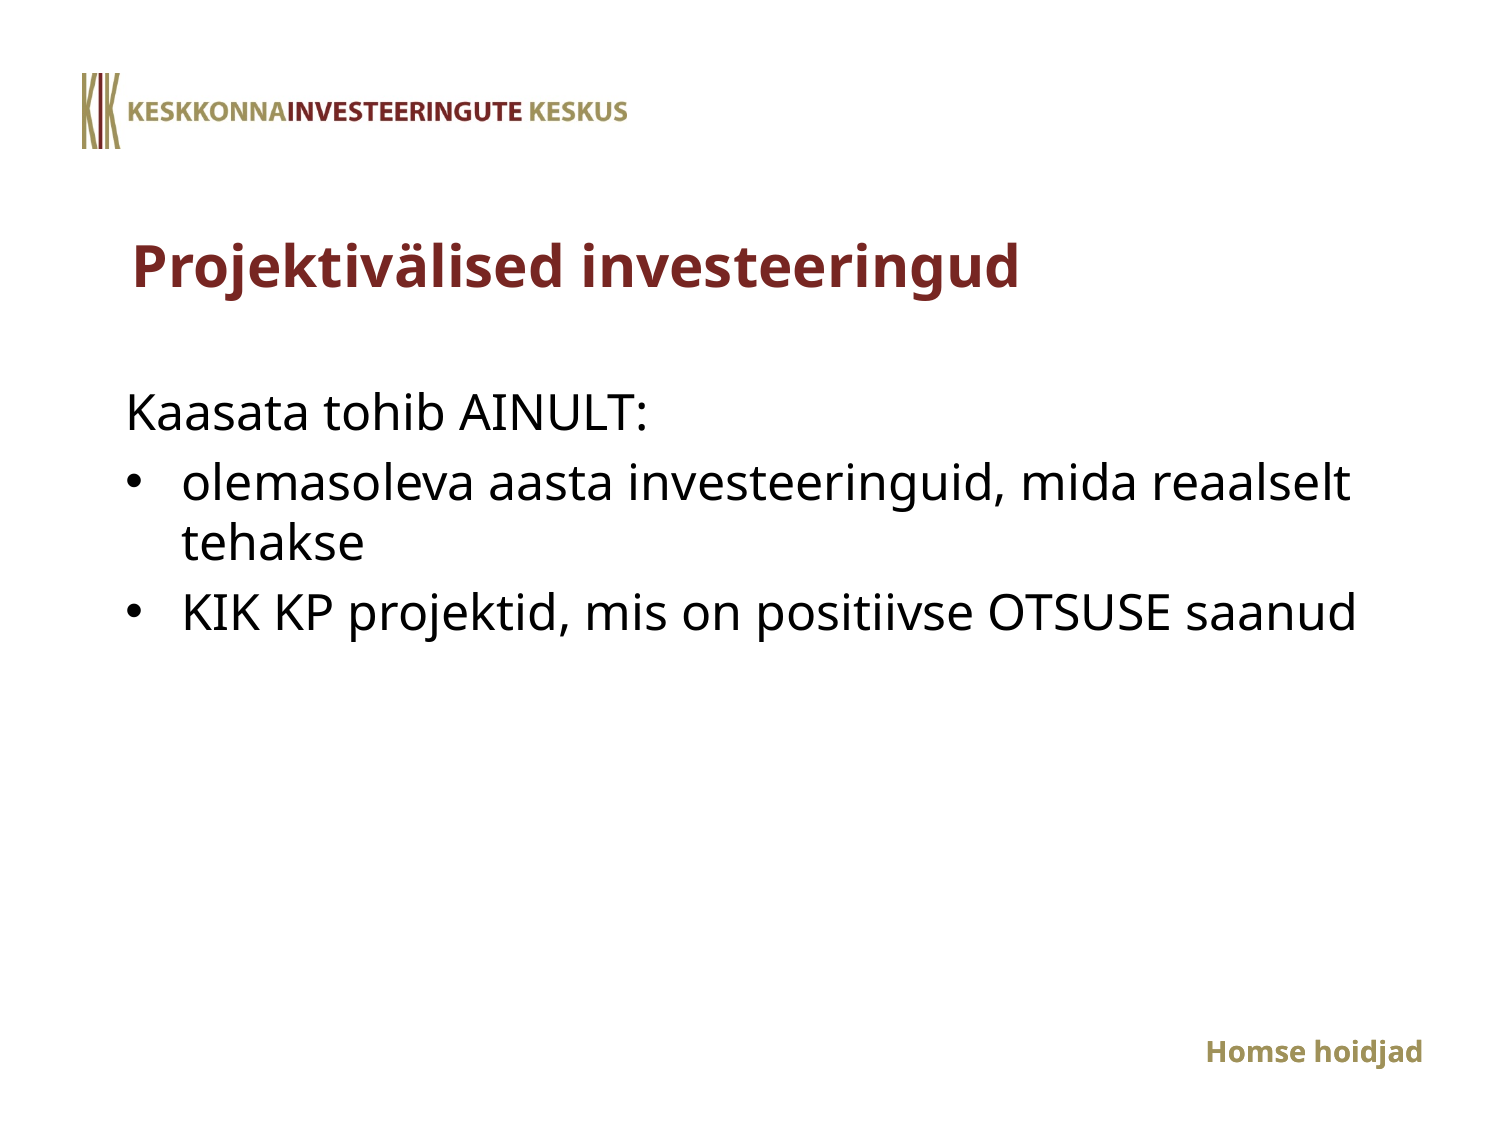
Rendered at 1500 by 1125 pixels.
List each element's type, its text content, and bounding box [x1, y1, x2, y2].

list Kaasata tohib AINULT: olemasoleva aasta investeeringuid, mida reaalselt tehakse KIK KP projektid, mis on positiivse OTSUSE saanud [110, 373, 1386, 728]
picture [82, 73, 627, 149]
title Projektivälised investeeringud [116, 195, 1392, 332]
